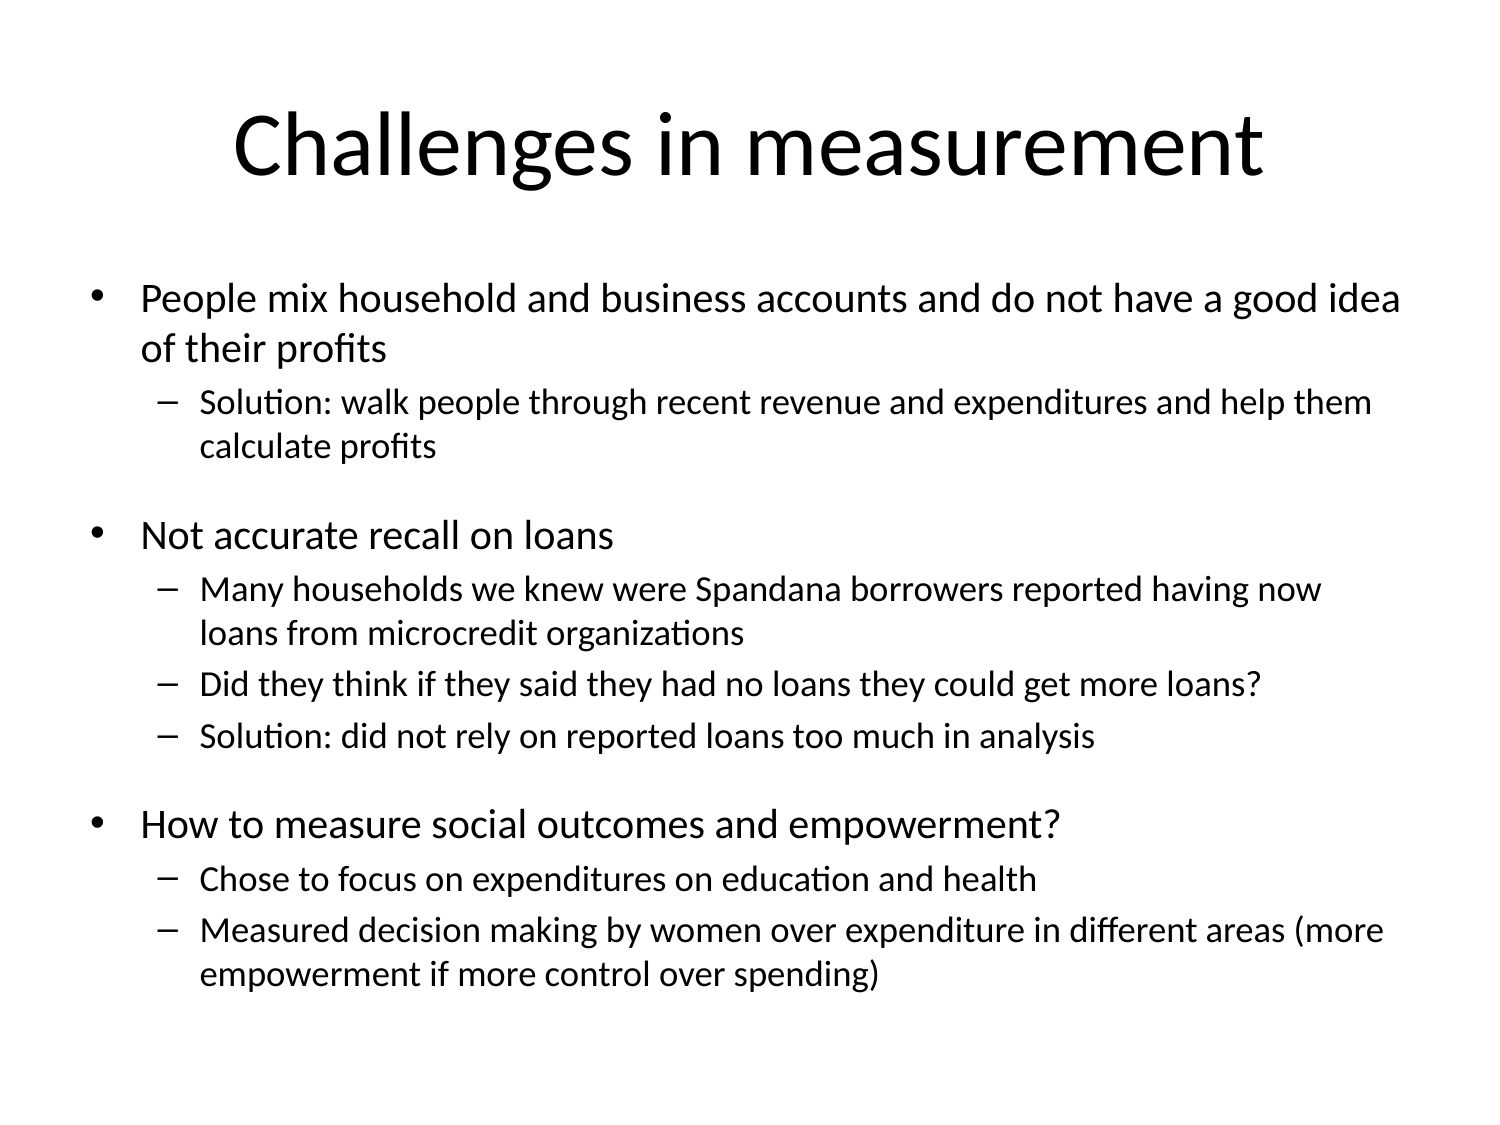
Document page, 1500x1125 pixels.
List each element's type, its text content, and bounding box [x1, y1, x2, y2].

list People mix household and business accounts and do not have a good idea of their profits Solution: walk people through recent revenue and expenditures and help them calculate profits Not accurate recall on loans Many households we knew were Spandana borrowers reported having now loans from microcredit organizations Did they think if they said they had no loans they could get more loans? Solution: did not rely on reported loans too much in analysis How to measure social outcomes and empowerment? Chose to focus on expenditures on education and health Measured decision making by women over expenditure in different areas (more empowerment if more control over spending) [75, 262, 1425, 1005]
title Challenges in measurement [75, 45, 1425, 233]
